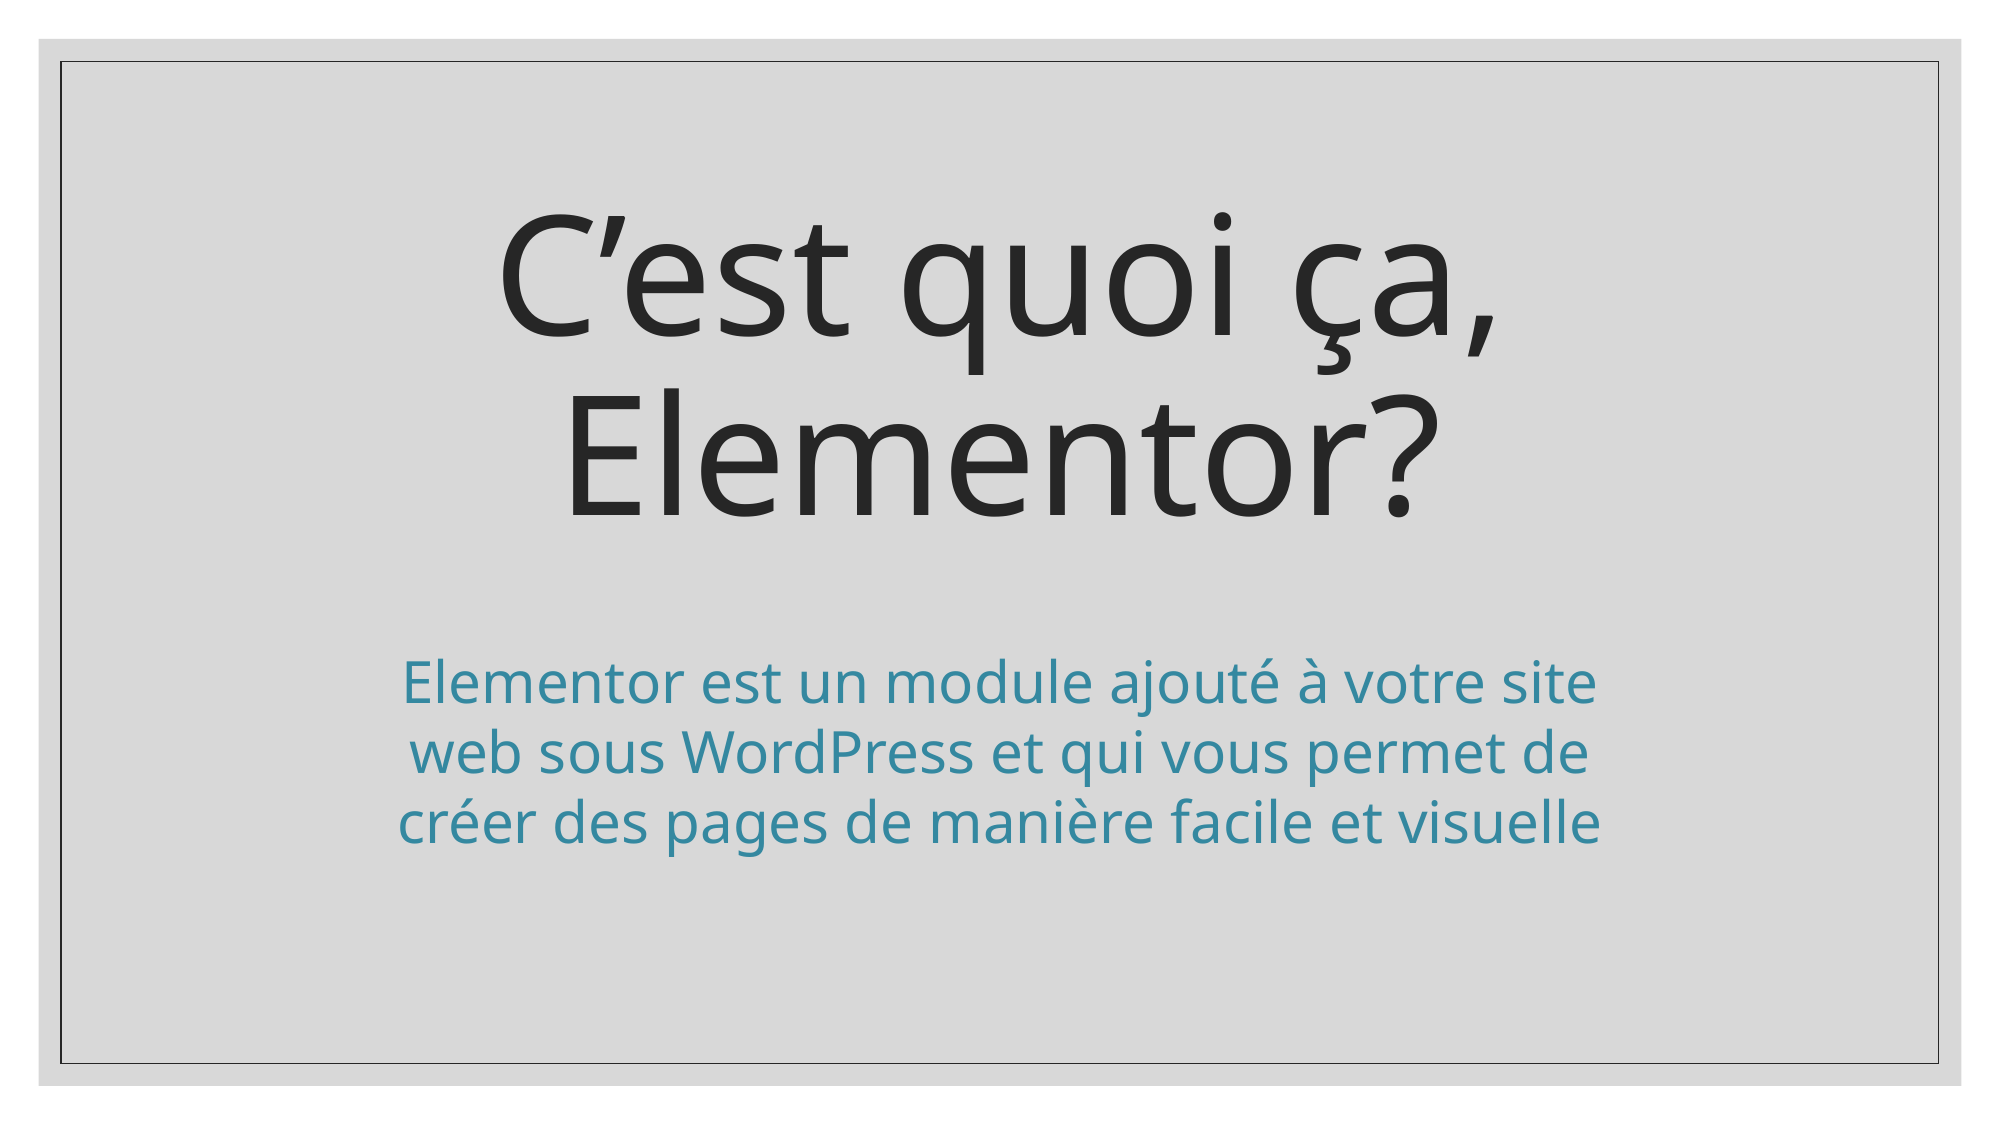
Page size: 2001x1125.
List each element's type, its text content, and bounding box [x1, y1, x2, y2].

title C’est quoi ça, Elementor? [174, 105, 1825, 638]
text_box Elementor est un module ajouté à votre site web sous WordPress et qui vous permet de créer des pages de manière facile et visuelle [377, 637, 1623, 863]
